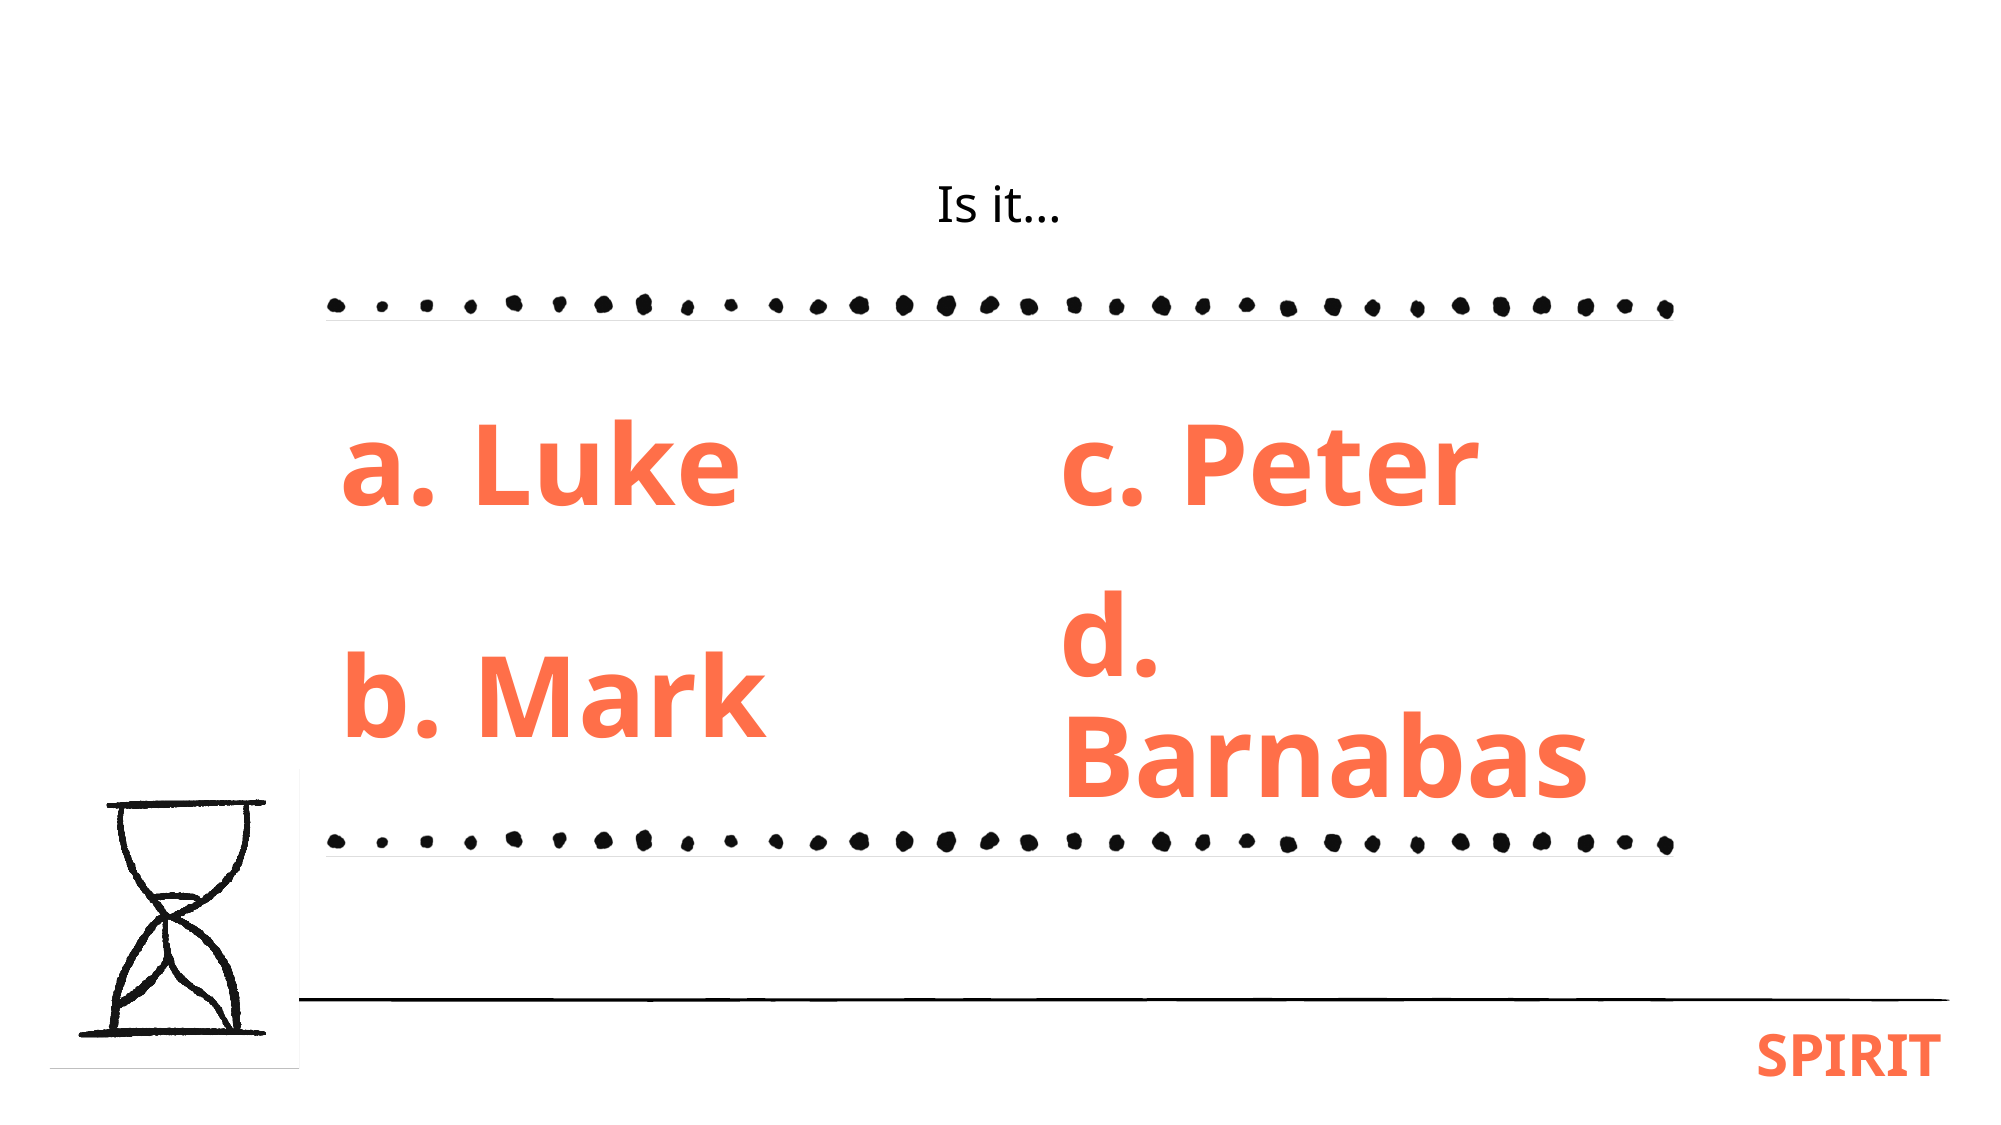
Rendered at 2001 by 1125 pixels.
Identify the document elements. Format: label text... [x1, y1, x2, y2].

picture [49, 769, 300, 1069]
title a. Luke [325, 400, 1063, 539]
text_box d. Barnabas [1044, 571, 1558, 829]
list SPIRIT [1558, 443, 1958, 1097]
picture [325, 829, 1675, 858]
text_box [300, 997, 1558, 1002]
picture [325, 292, 1675, 322]
text_box b. Mark [325, 632, 840, 769]
text_box c. Peter [1044, 401, 1738, 538]
subtitle Is it… [249, 171, 1750, 242]
